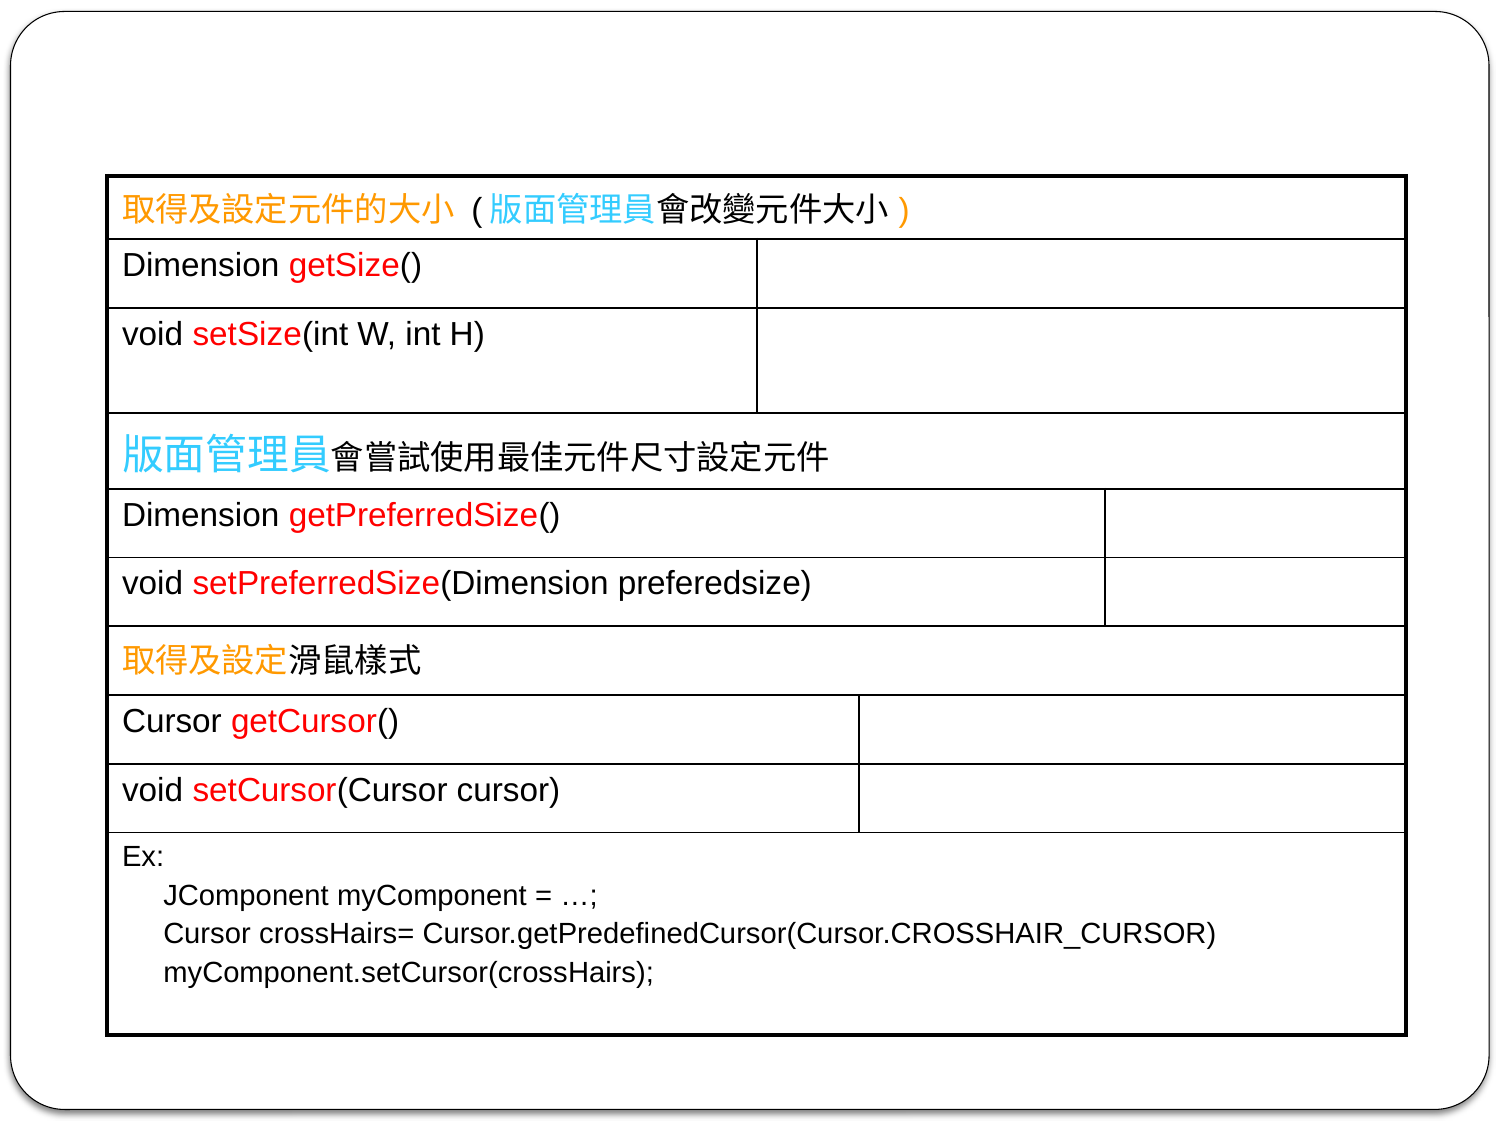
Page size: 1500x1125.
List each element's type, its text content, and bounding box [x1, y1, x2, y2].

table_cell Dimension getPreferredSize() [109, 490, 1104, 557]
table_cell Cursor getCursor() [109, 696, 858, 763]
table_cell [758, 309, 1404, 412]
table_cell 版面管理員會嘗試使用最佳元件尺寸設定元件 [109, 414, 1404, 488]
table_cell void setPreferredSize(Dimension preferedsize) [109, 558, 1104, 625]
table_header 取得及設定元件的大小 (版面管理員會改變元件大小) [109, 178, 1404, 238]
table_cell [860, 765, 1404, 832]
table_cell Ex: JComponent myComponent = …; Cursor crossHairs= Cursor.getPredefinedCursor(Cursor.CROSSHAIR_CURSOR) myComponent.setCursor(crossHairs); [109, 833, 1404, 1033]
table_cell Dimension getSize() [109, 240, 756, 307]
table_cell void setSize(int W, int H) [109, 309, 756, 412]
table_cell 取得及設定滑鼠樣式 [109, 627, 1404, 694]
table_cell [860, 696, 1404, 763]
table_cell [758, 240, 1404, 307]
table_cell void setCursor(Cursor cursor) [109, 765, 858, 832]
table_cell [1106, 558, 1404, 625]
table_cell [1106, 490, 1404, 557]
